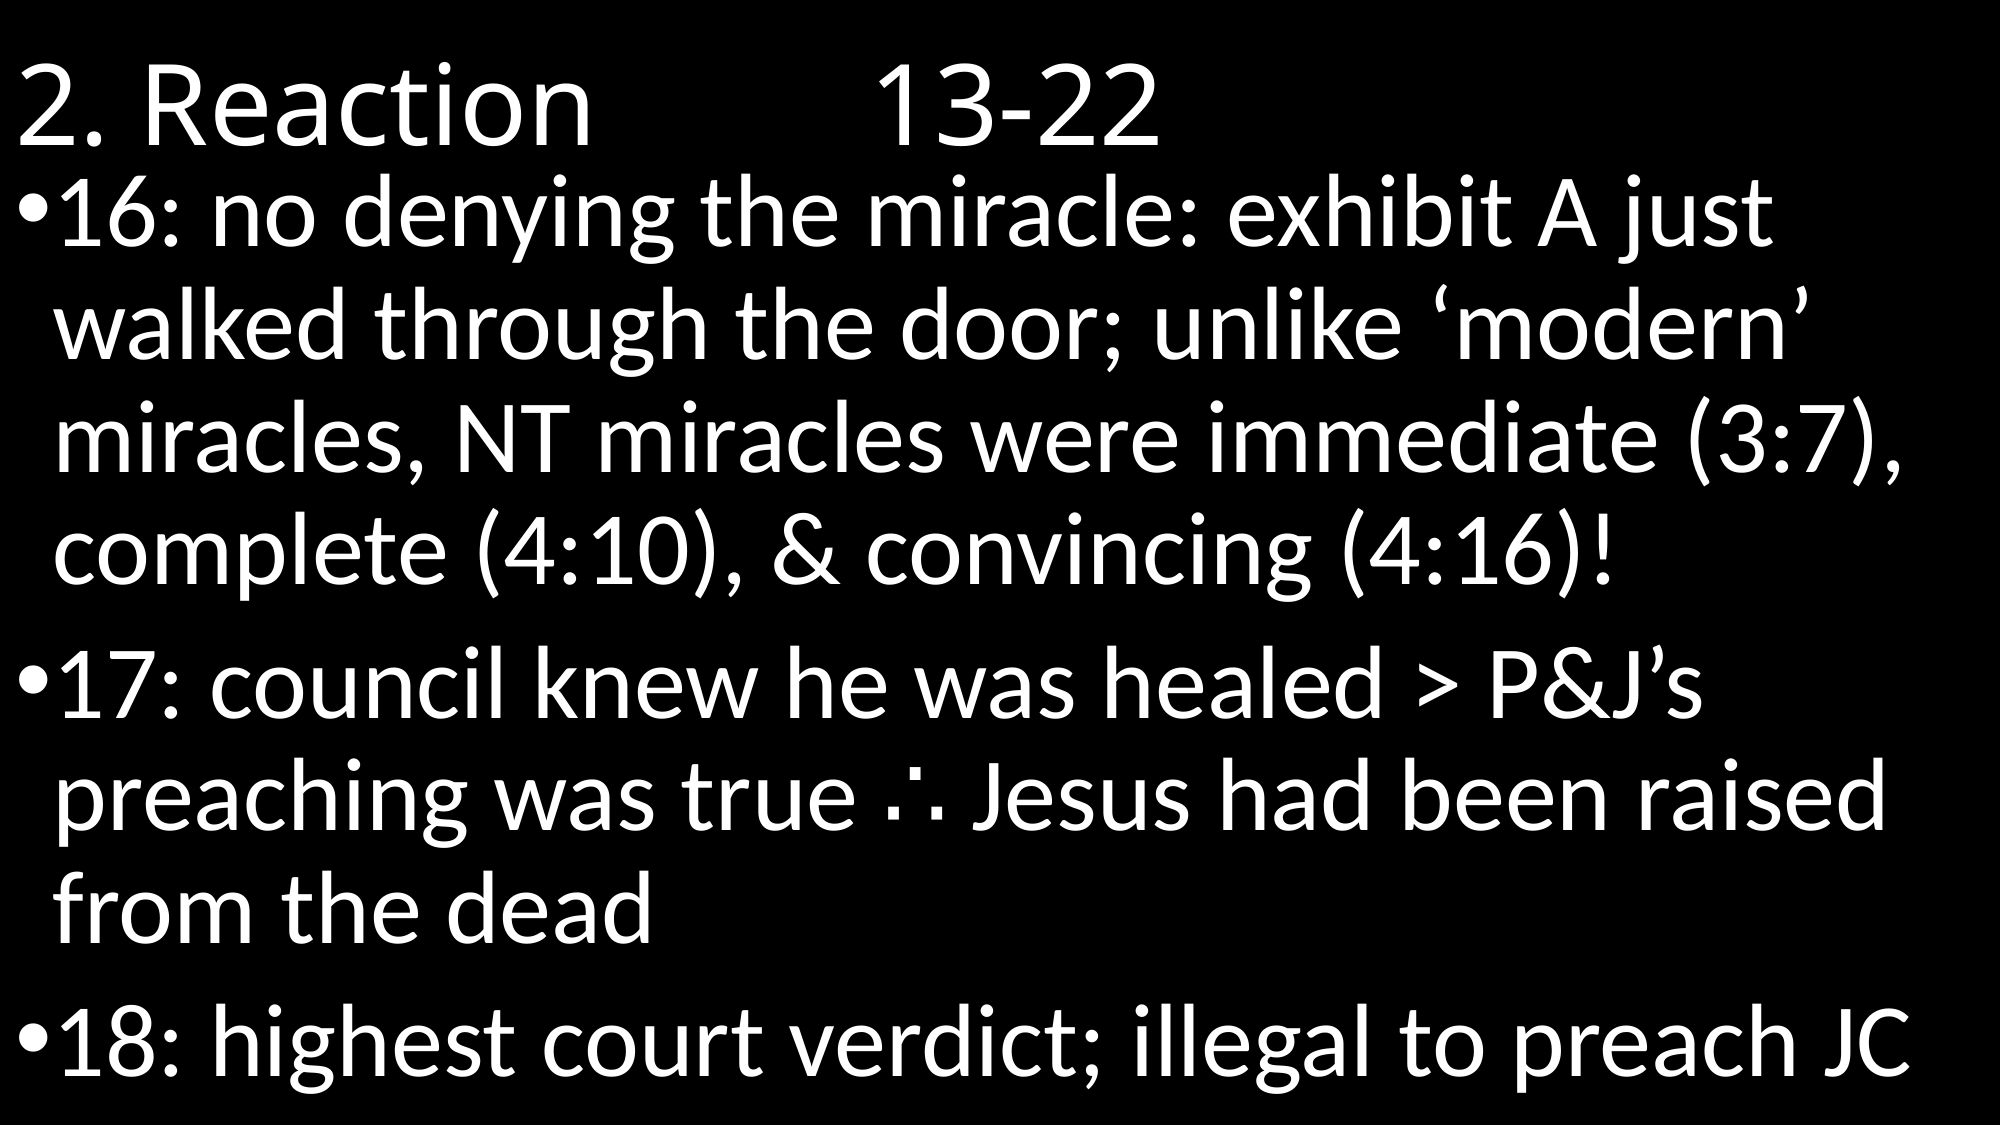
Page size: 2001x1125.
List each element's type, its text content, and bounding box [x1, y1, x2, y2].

title 2. Reaction 13-22 [0, 0, 2000, 149]
list 16: no denying the miracle: exhibit A just walked through the door; unlike ‘modern’ miracles, NT miracles were immediate (3:7), complete (4:10), & convincing (4:16)! 17: council knew he was healed > P&J’s preaching was true ∴ Jesus had been raised from the dead 18: highest court verdict; illegal to preach JC [0, 149, 2000, 1125]
